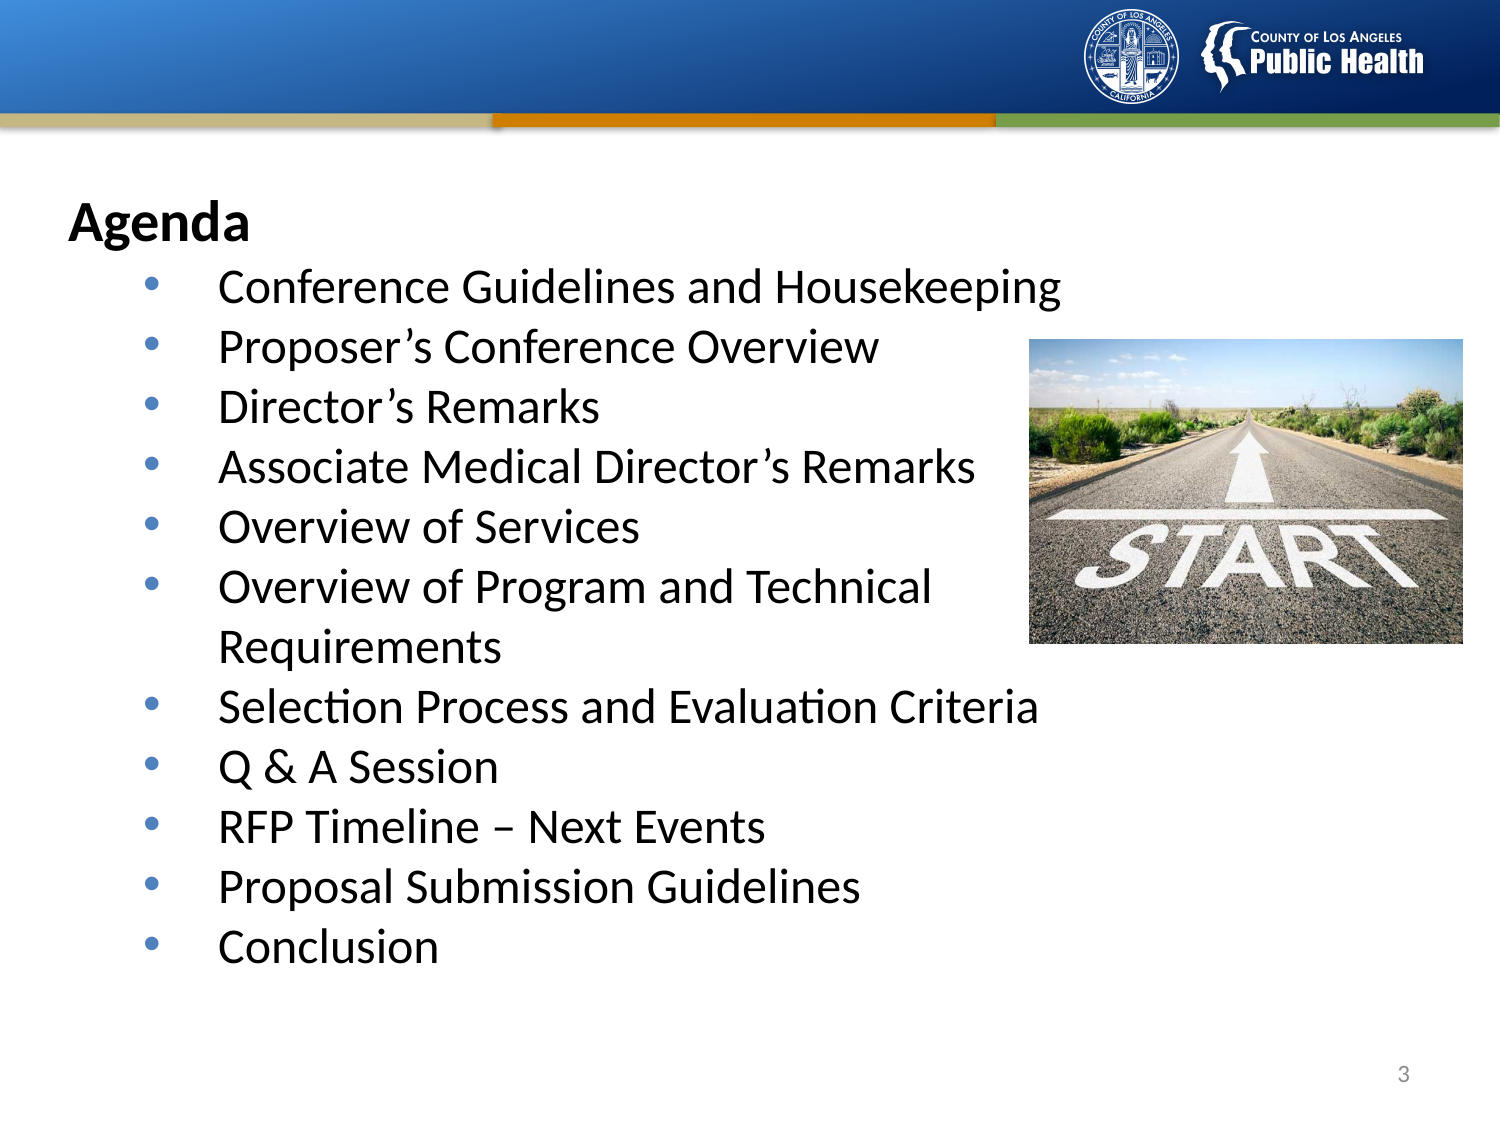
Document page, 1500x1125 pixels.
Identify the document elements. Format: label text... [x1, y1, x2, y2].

picture [1084, 9, 1179, 104]
picture [1201, 21, 1423, 93]
picture [1029, 339, 1463, 644]
slide_number 2 [1337, 1042, 1425, 1103]
text_box Agenda Conference Guidelines and Housekeeping Proposer’s Conference Overview Director’s Remarks Associate Medical Director’s Remarks Overview of Services Overview of Program and Technical Requirements Selection Process and Evaluation Criteria Q & A Session RFP Timeline – Next Events Proposal Submission Guidelines Conclusion [53, 175, 1117, 1051]
